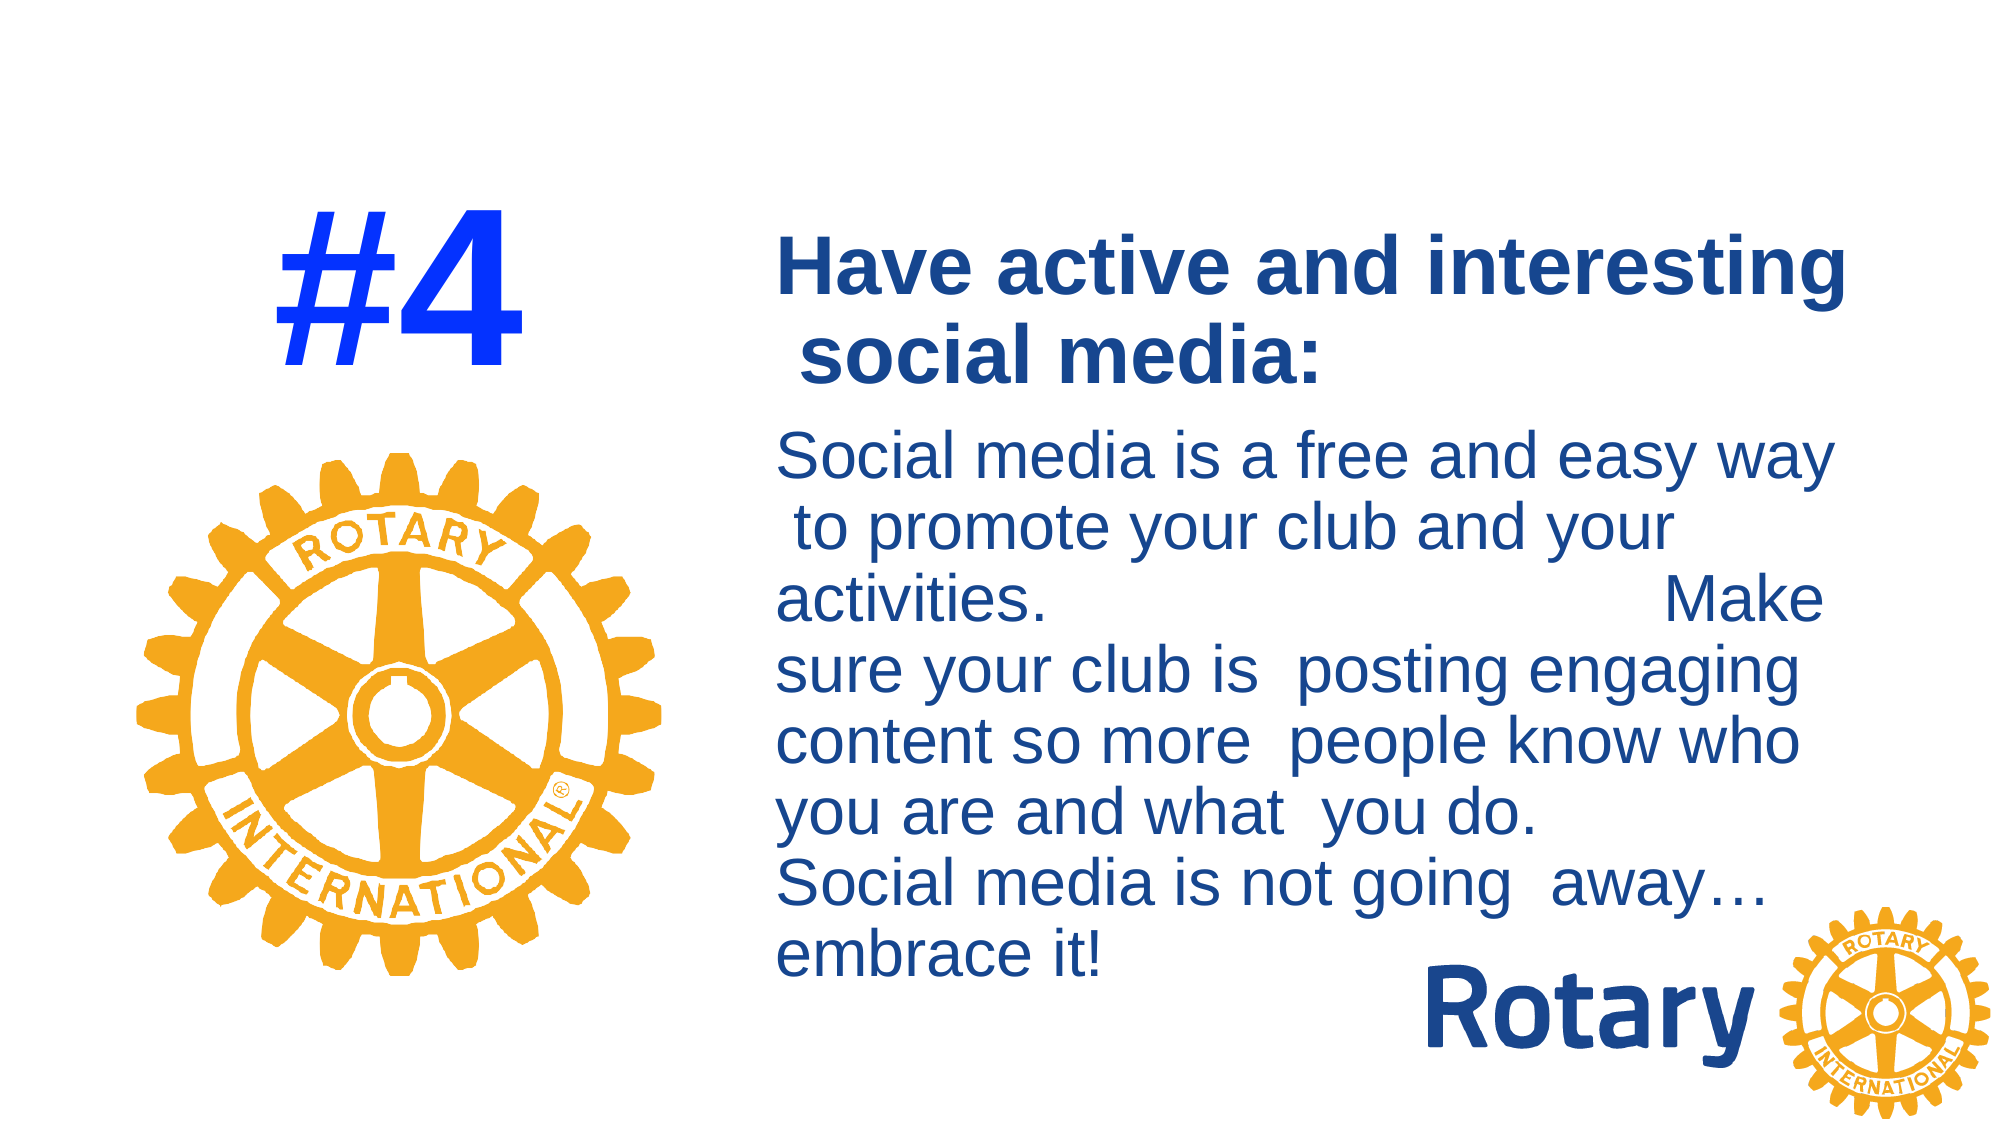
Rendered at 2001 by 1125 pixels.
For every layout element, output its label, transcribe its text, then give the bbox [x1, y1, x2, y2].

picture [1428, 731, 1991, 1125]
list Have active and interesting social media: Social media is a free and easy way to promote your club and your activities. Make sure your club is posting engaging content so more people know who you are and what you do. Social media is not going away…embrace it! [143, 207, 1857, 992]
title #4 [271, 137, 527, 411]
text_box [136, 453, 662, 977]
